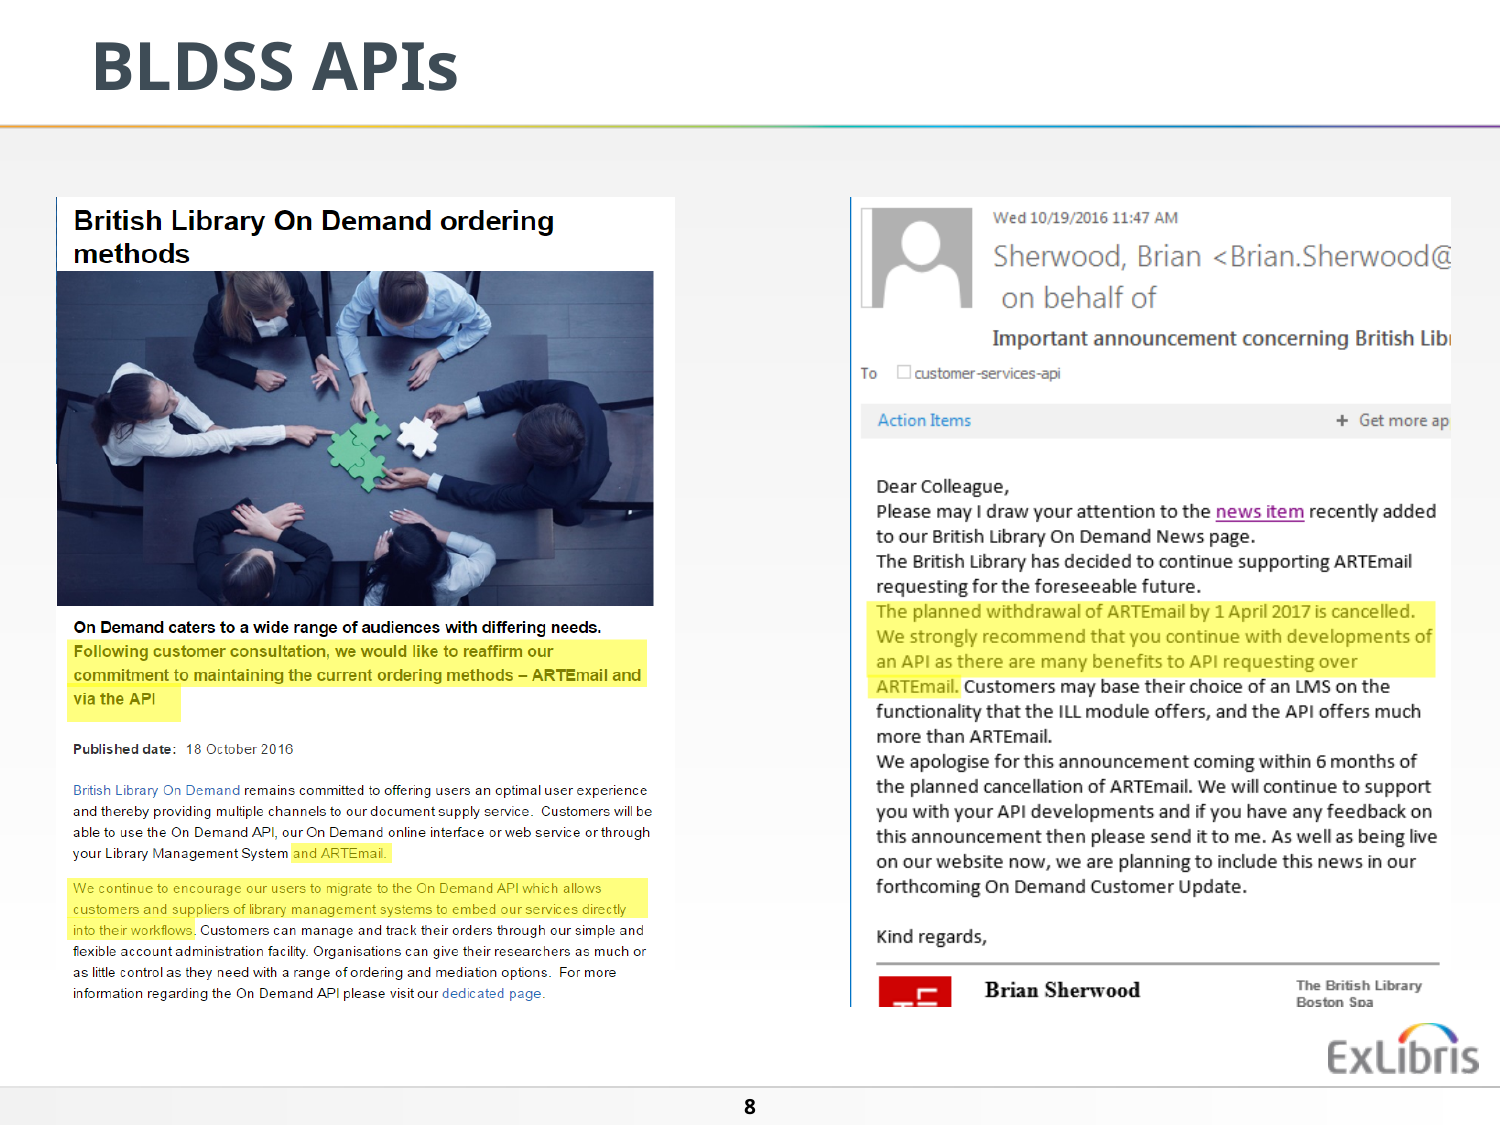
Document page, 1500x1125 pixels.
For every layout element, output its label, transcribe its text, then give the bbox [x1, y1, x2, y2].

picture [1328, 1023, 1479, 1077]
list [56, 196, 676, 1007]
picture [850, 196, 1451, 1007]
title BLDSS APIs [75, 19, 1425, 108]
picture [0, 121, 1500, 136]
